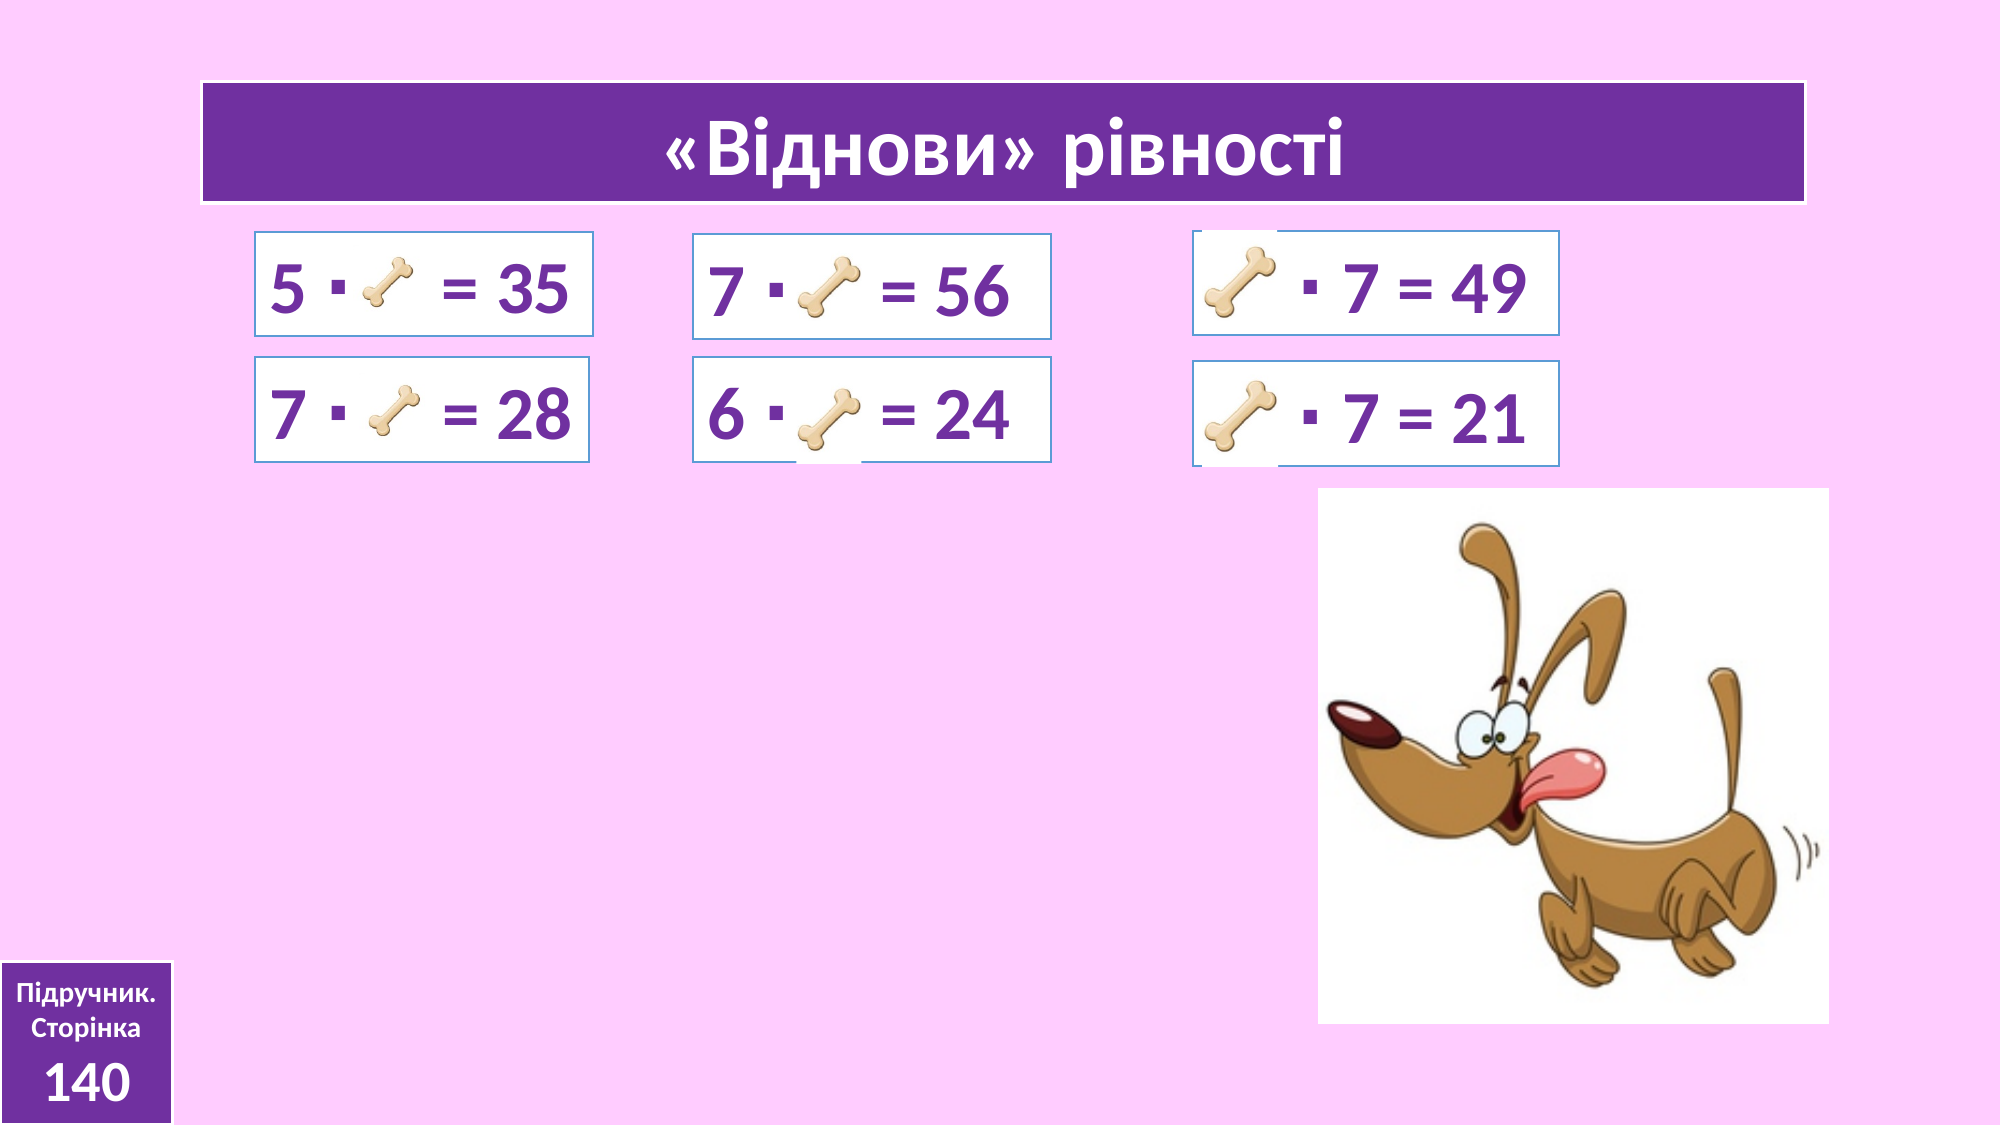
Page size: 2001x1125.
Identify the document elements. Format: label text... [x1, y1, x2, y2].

text_box 7 ∙ 7 = 49 [1192, 230, 1560, 336]
picture [1202, 230, 1278, 333]
picture [1202, 364, 1279, 467]
text_box 5 ∙ 7 = 35 [254, 231, 594, 337]
text_box «Віднови» рівності [200, 80, 1807, 205]
picture [1318, 488, 1829, 1024]
picture [796, 374, 862, 464]
text_box 7 ∙ 4 = 28 [254, 356, 590, 463]
picture [353, 245, 422, 318]
text_box Підручник. Сторінка 140 [0, 960, 174, 1125]
picture [796, 242, 862, 331]
text_box 3 ∙ 7 = 21 [1192, 360, 1560, 467]
text_box 6 ∙ 4 = 24 [692, 356, 1052, 463]
picture [359, 373, 429, 447]
text_box 7 ∙ 8 = 56 [692, 233, 1052, 340]
